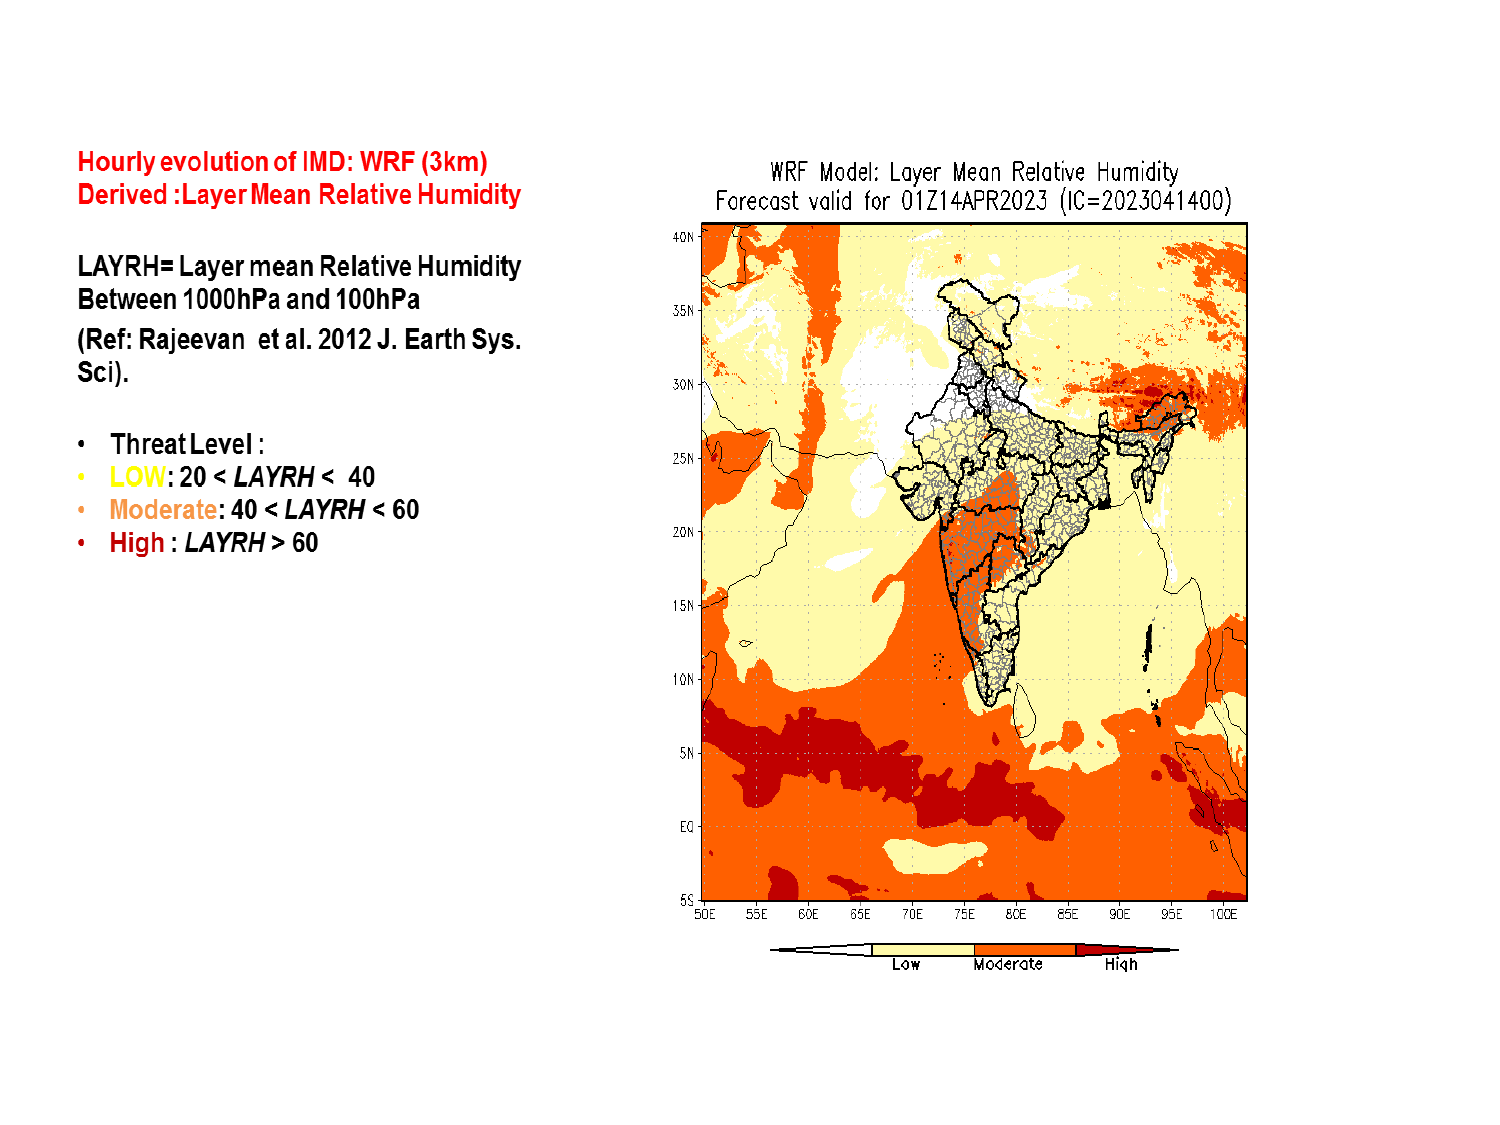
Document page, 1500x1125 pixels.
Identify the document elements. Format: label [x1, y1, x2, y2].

picture [74, 149, 1426, 976]
